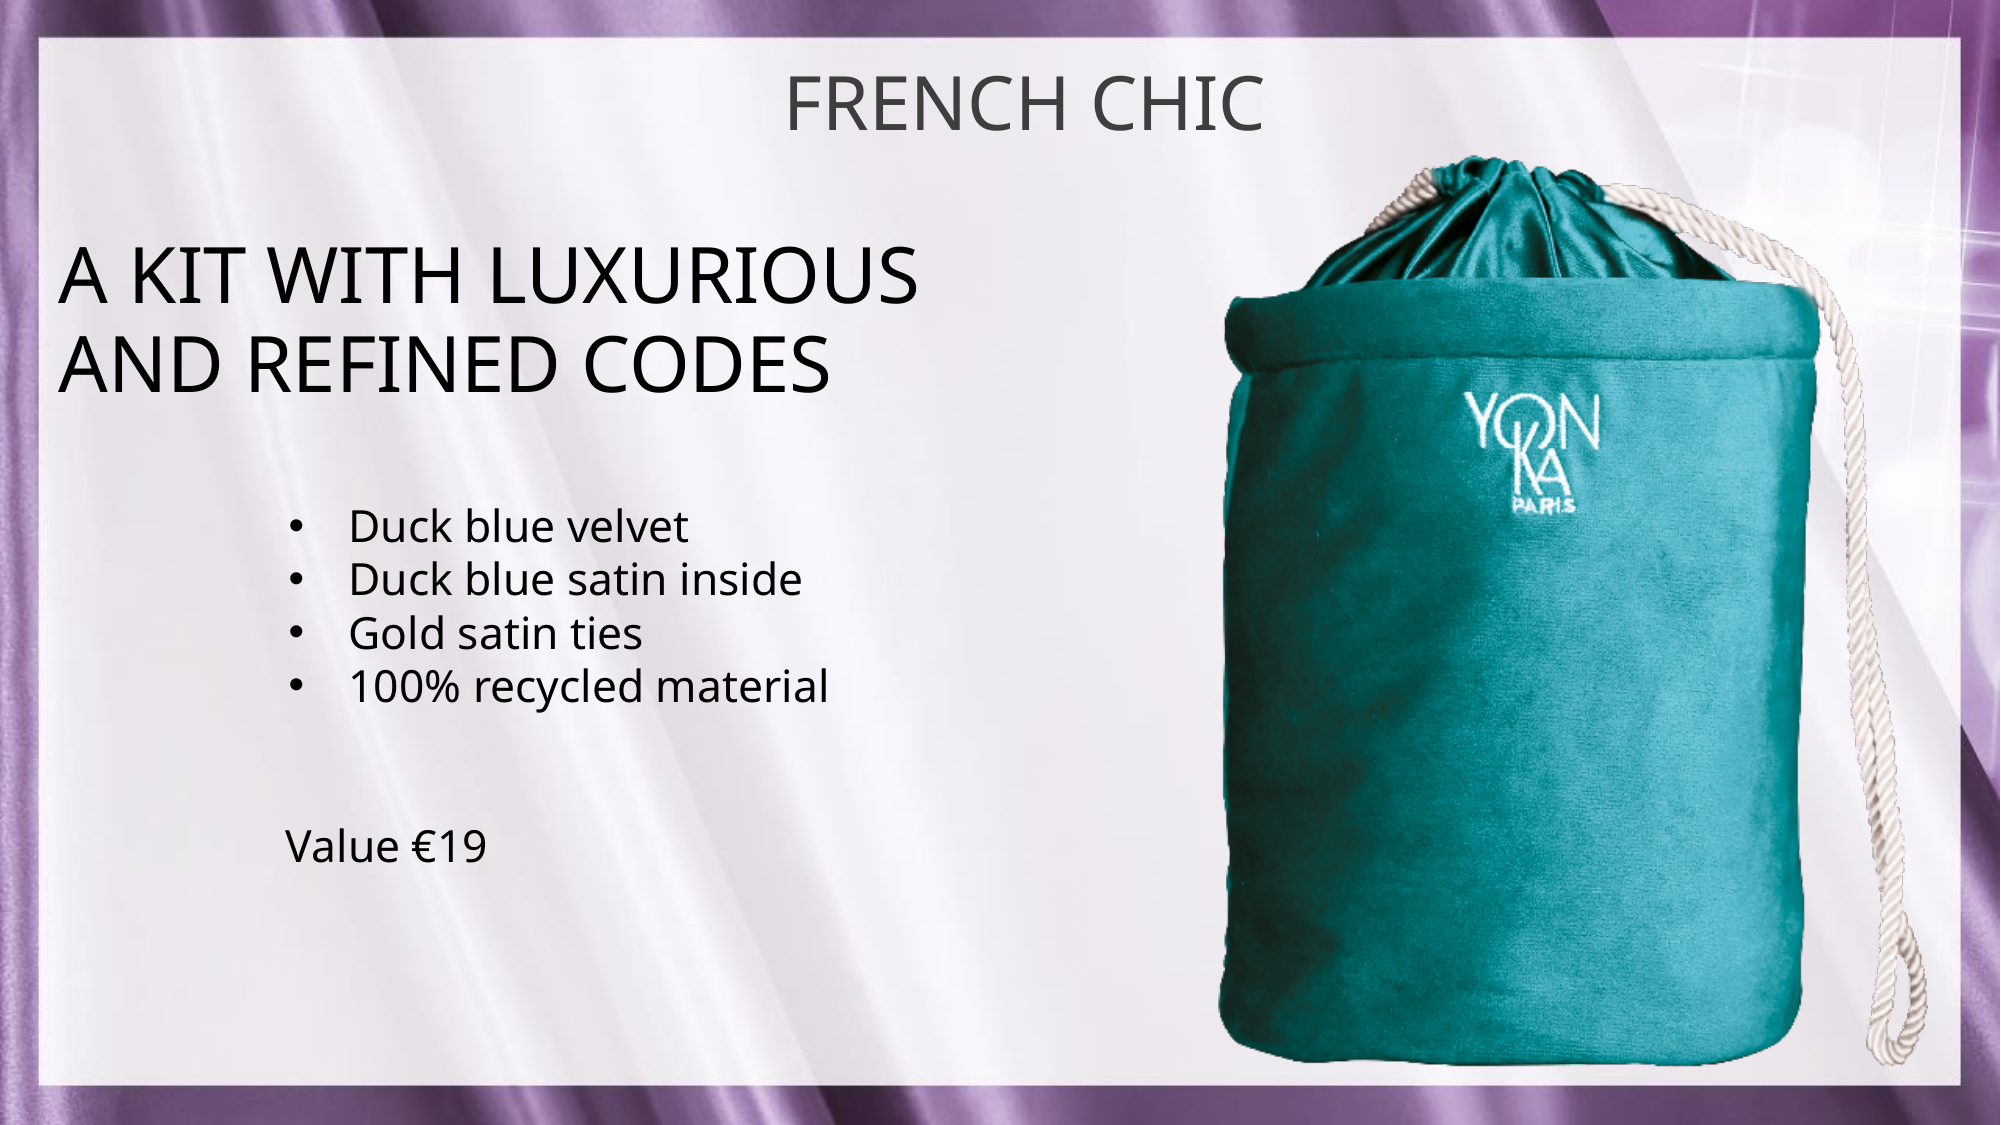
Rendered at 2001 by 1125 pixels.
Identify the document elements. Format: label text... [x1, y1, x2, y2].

text_box Duck blue velvet Duck blue satin inside Gold satin ties 100% recycled material Value €19 [265, 488, 1117, 882]
picture [0, 0, 2000, 1125]
text_box A kit with luxurious and refined codes [38, 221, 1117, 421]
text_box FRENCH CHIC [162, 66, 1888, 146]
